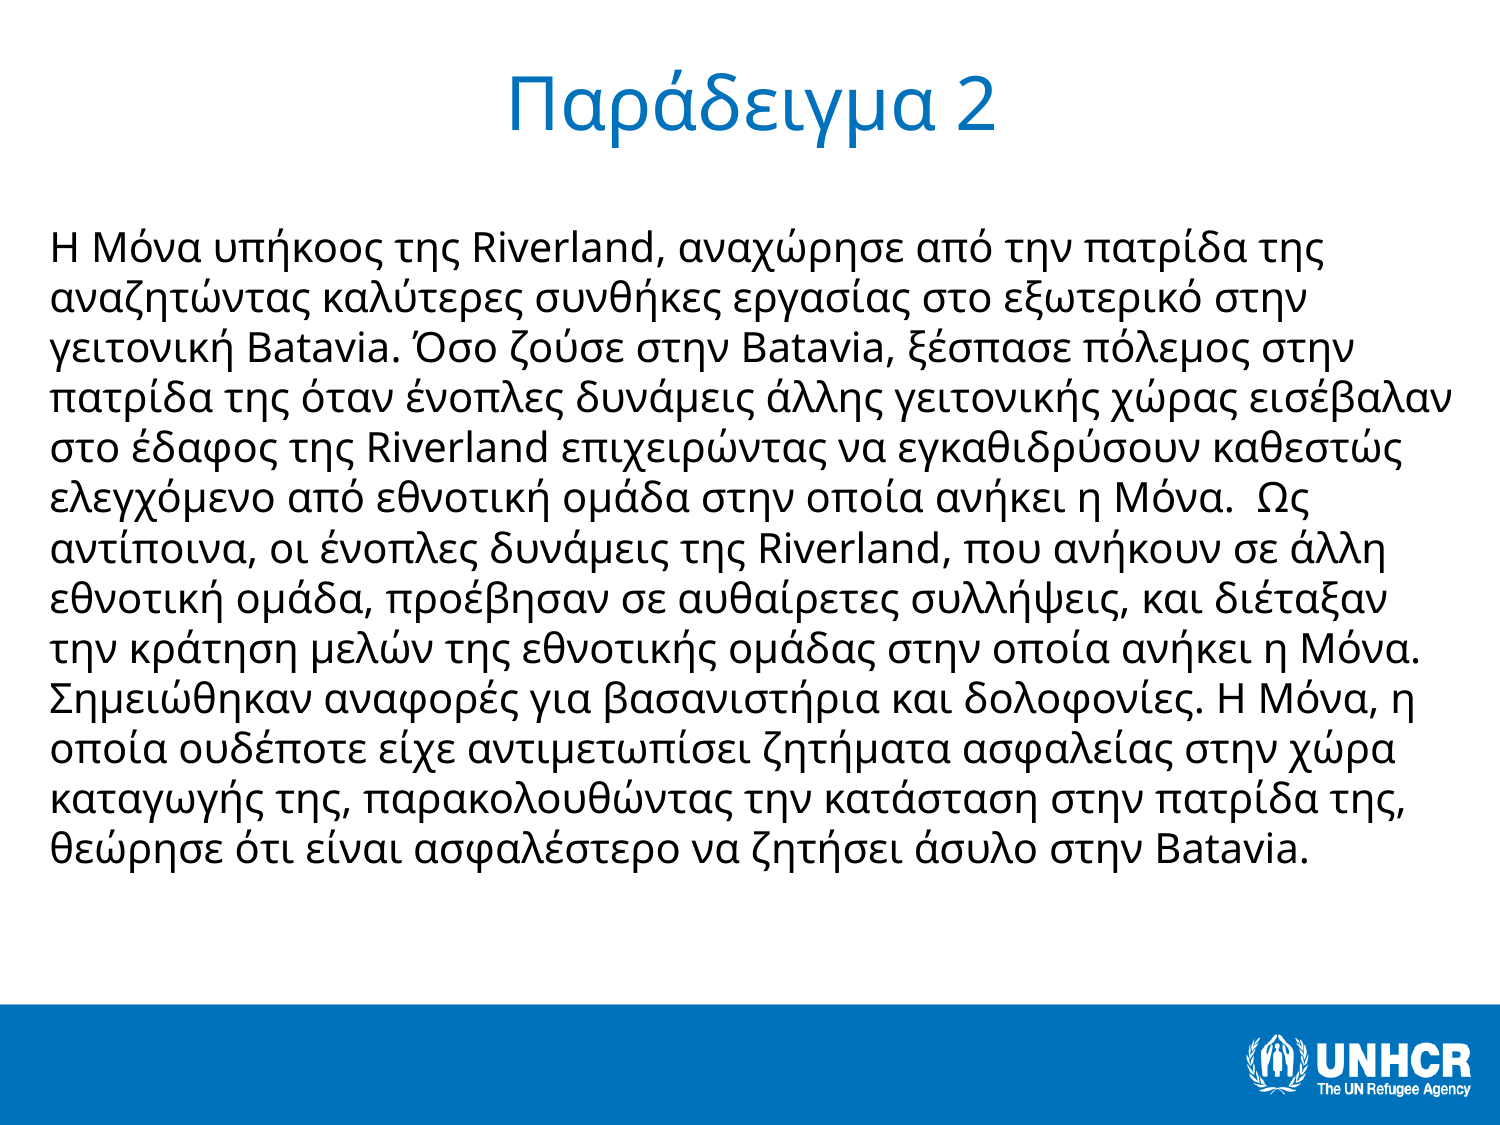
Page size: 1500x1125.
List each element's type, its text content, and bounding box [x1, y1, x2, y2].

picture [0, 0, 1500, 1125]
list Η Μόνα υπήκοος της Riverland, αναχώρησε από την πατρίδα της αναζητώντας καλύτερες συνθήκες εργασίας στο εξωτερικό στην γειτονική Batavia. Όσο ζούσε στην Batavia, ξέσπασε πόλεμος στην πατρίδα της όταν ένοπλες δυνάμεις άλλης γειτονικής χώρας εισέβαλαν στο έδαφος της Riverland επιχειρώντας να εγκαθιδρύσουν καθεστώς ελεγχόμενο από εθνοτική ομάδα στην οποία ανήκει η Μόνα. Ως αντίποινα, οι ένοπλες δυνάμεις της Riverland, που ανήκουν σε άλλη εθνοτική ομάδα, προέβησαν σε αυθαίρετες συλλήψεις, και διέταξαν την κράτηση μελών της εθνοτικής ομάδας στην οποία ανήκει η Μόνα. Σημειώθηκαν αναφορές για βασανιστήρια και δολοφονίες. Η Μόνα, η οποία ουδέποτε είχε αντιμετωπίσει ζητήματα ασφαλείας στην χώρα καταγωγής της, παρακολουθώντας την κατάσταση στην πατρίδα της, θεώρησε ότι είναι ασφαλέστερο να ζητήσει άσυλο στην Batavia. [34, 213, 1471, 945]
title Παράδειγμα 2 [34, 44, 1471, 147]
